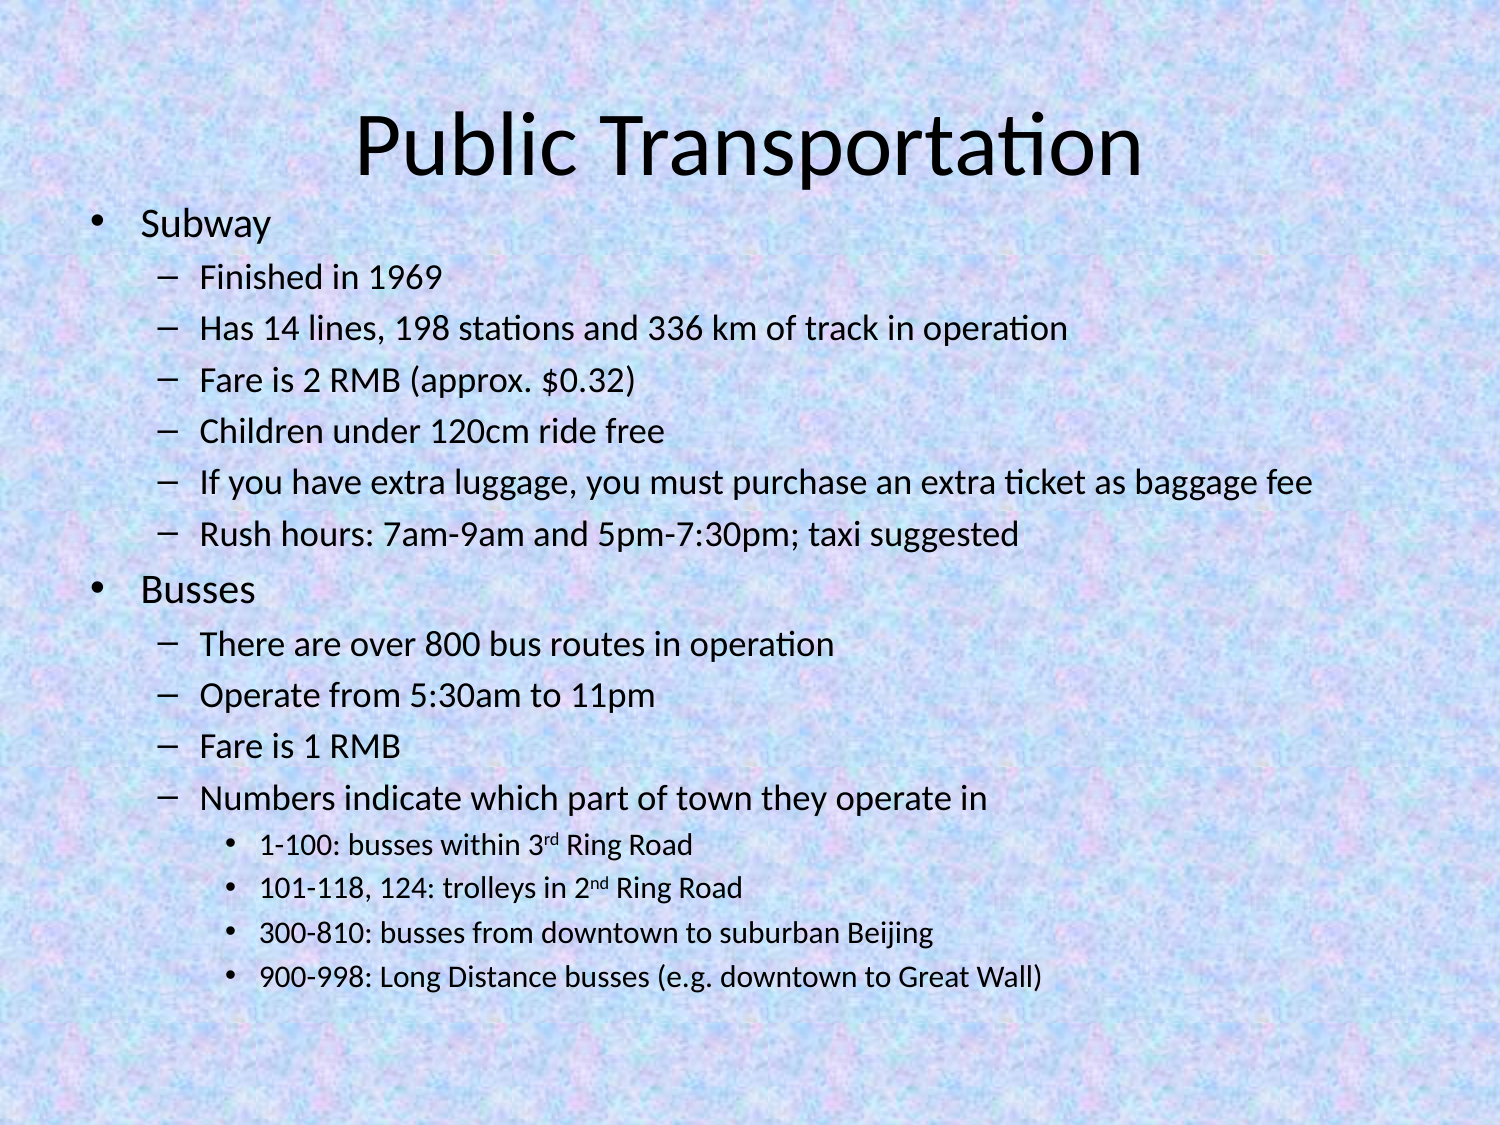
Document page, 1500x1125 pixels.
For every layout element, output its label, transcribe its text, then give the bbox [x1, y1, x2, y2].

title Public Transportation [75, 45, 1425, 187]
picture [0, 0, 1500, 1125]
list Subway Finished in 1969 Has 14 lines, 198 stations and 336 km of track in operation Fare is 2 RMB (approx. $0.32) Children under 120cm ride free If you have extra luggage, you must purchase an extra ticket as baggage fee Rush hours: 7am-9am and 5pm-7:30pm; taxi suggested Busses There are over 800 bus routes in operation Operate from 5:30am to 11pm Fare is 1 RMB Numbers indicate which part of town they operate in 1-100: busses within 3rd Ring Road 101-118, 124: trolleys in 2nd Ring Road 300-810: busses from downtown to suburban Beijing 900-998: Long Distance busses (e.g. downtown to Great Wall) [75, 187, 1425, 1013]
